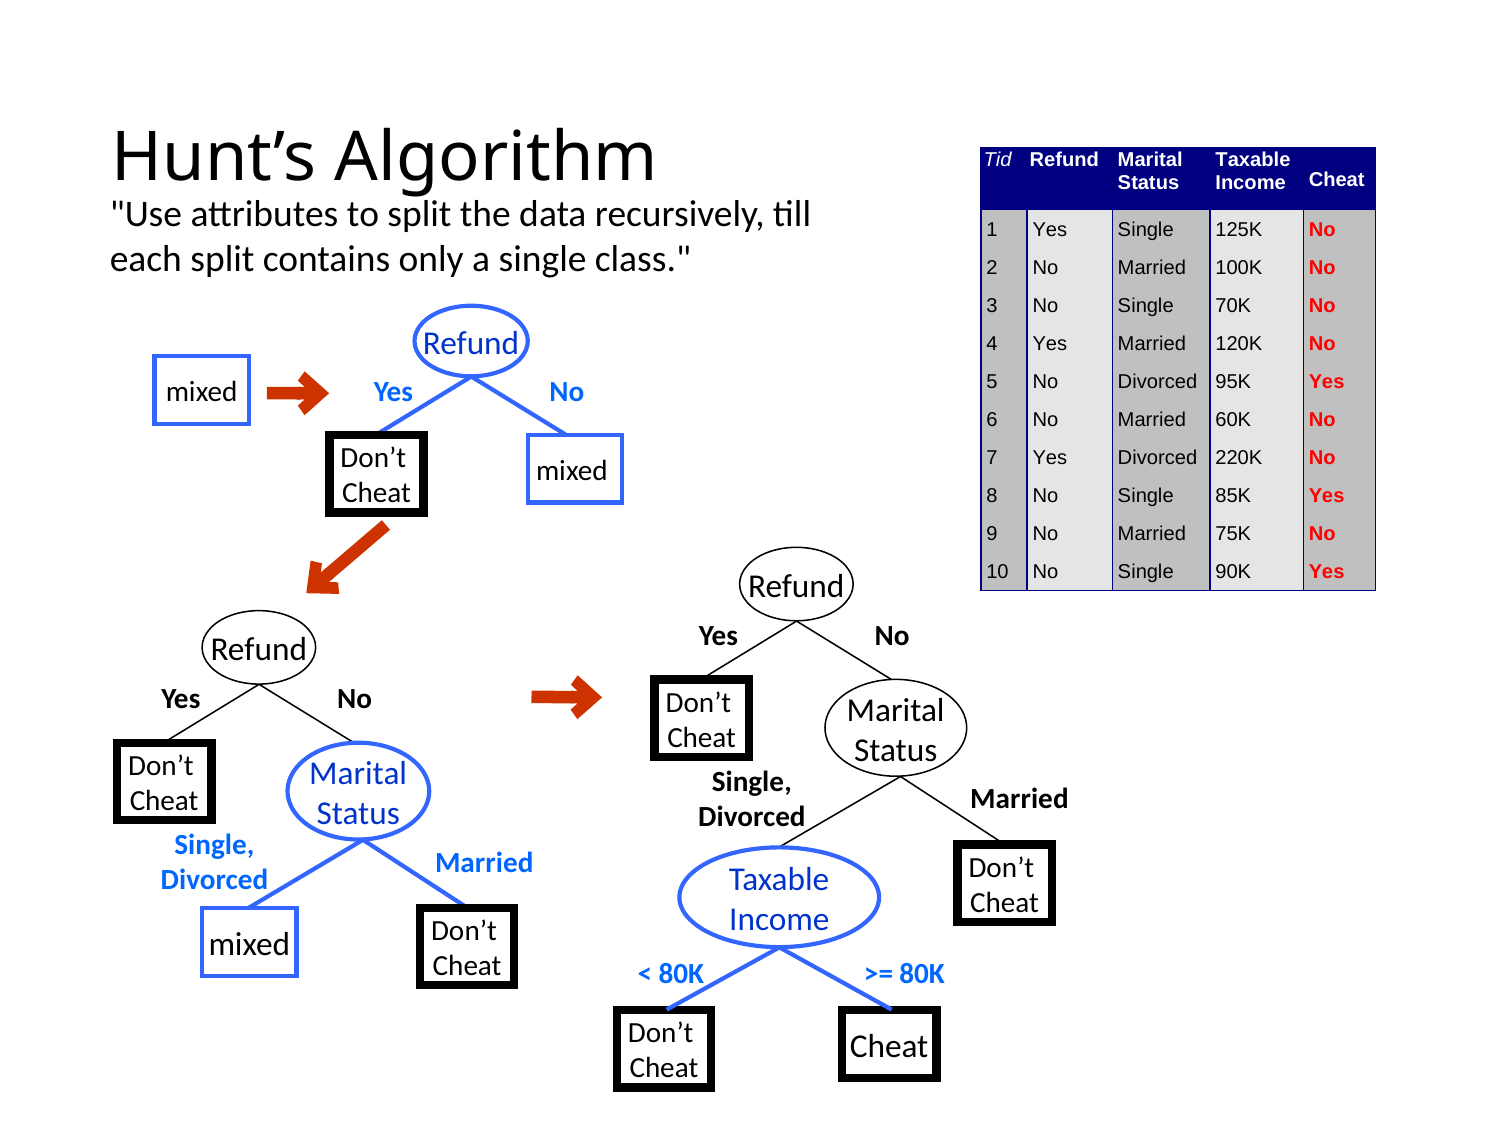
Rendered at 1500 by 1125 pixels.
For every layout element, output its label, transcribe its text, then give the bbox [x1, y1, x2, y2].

title Hunt’s Algorithm [96, 49, 1391, 267]
text_box mixed [154, 355, 249, 424]
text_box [116, 524, 549, 986]
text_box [266, 305, 623, 513]
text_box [973, 146, 1431, 1125]
text_box "Use attributes to split the data recursively, till each split contains only a single class." [95, 181, 846, 287]
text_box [531, 547, 973, 1088]
